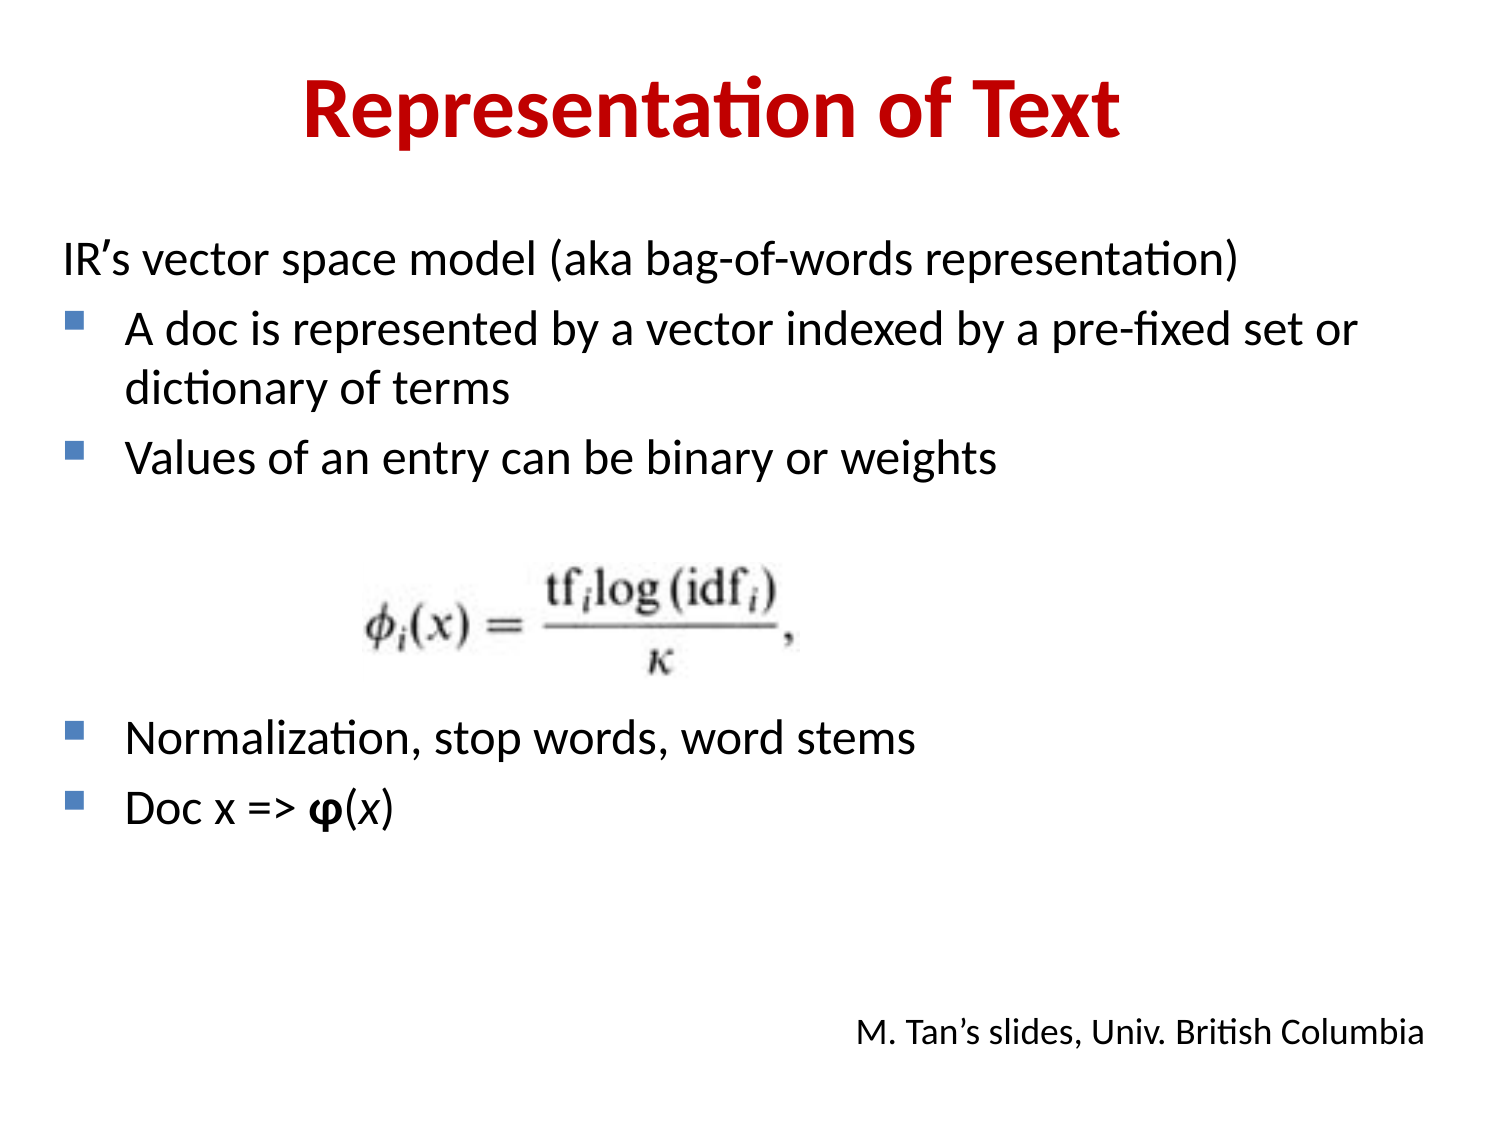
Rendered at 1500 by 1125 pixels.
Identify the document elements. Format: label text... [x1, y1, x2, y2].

text_box Representation of Text [302, 50, 1238, 154]
text_box M. Tan’s slides, Univ. British Columbia [840, 999, 1441, 1060]
text_box IR’s vector space model (aka bag-of-words representation) A doc is represented by a vector indexed by a pre-fixed set or dictionary of terms Values of an entry can be binary or weights Normalization, stop words, word stems Doc x => φ(x) [62, 224, 1388, 963]
picture [362, 562, 801, 683]
